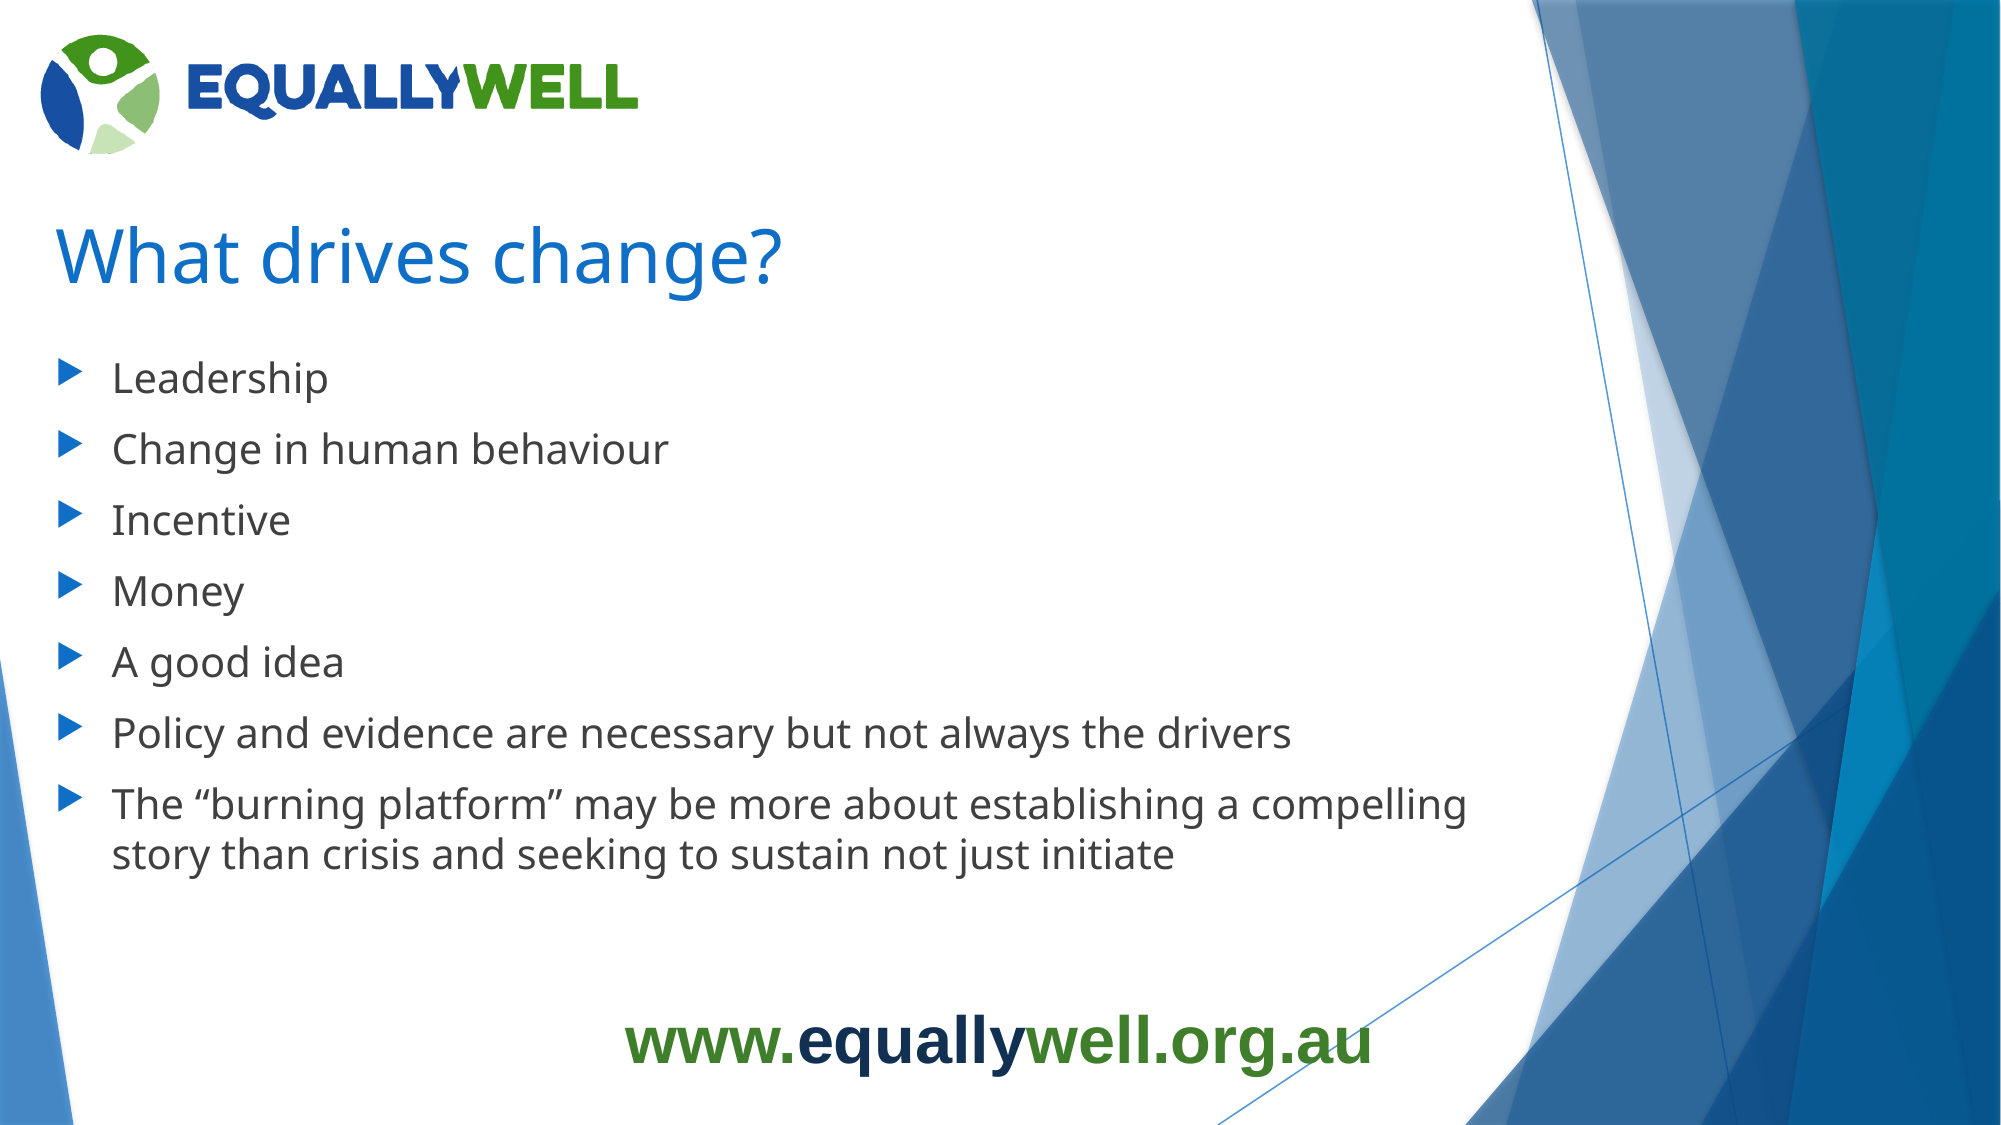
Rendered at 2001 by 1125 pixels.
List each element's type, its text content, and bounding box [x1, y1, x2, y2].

text_box Leadership Change in human behaviour Incentive Money A good idea Policy and evidence are necessary but not always the drivers The “burning platform” may be more about establishing a compelling story than crisis and seeking to sustain not just initiate [40, 344, 1567, 954]
text_box www.equallywell.org.au [0, 989, 2000, 1084]
picture [40, 34, 638, 155]
text_box What drives change? [40, 201, 1766, 419]
